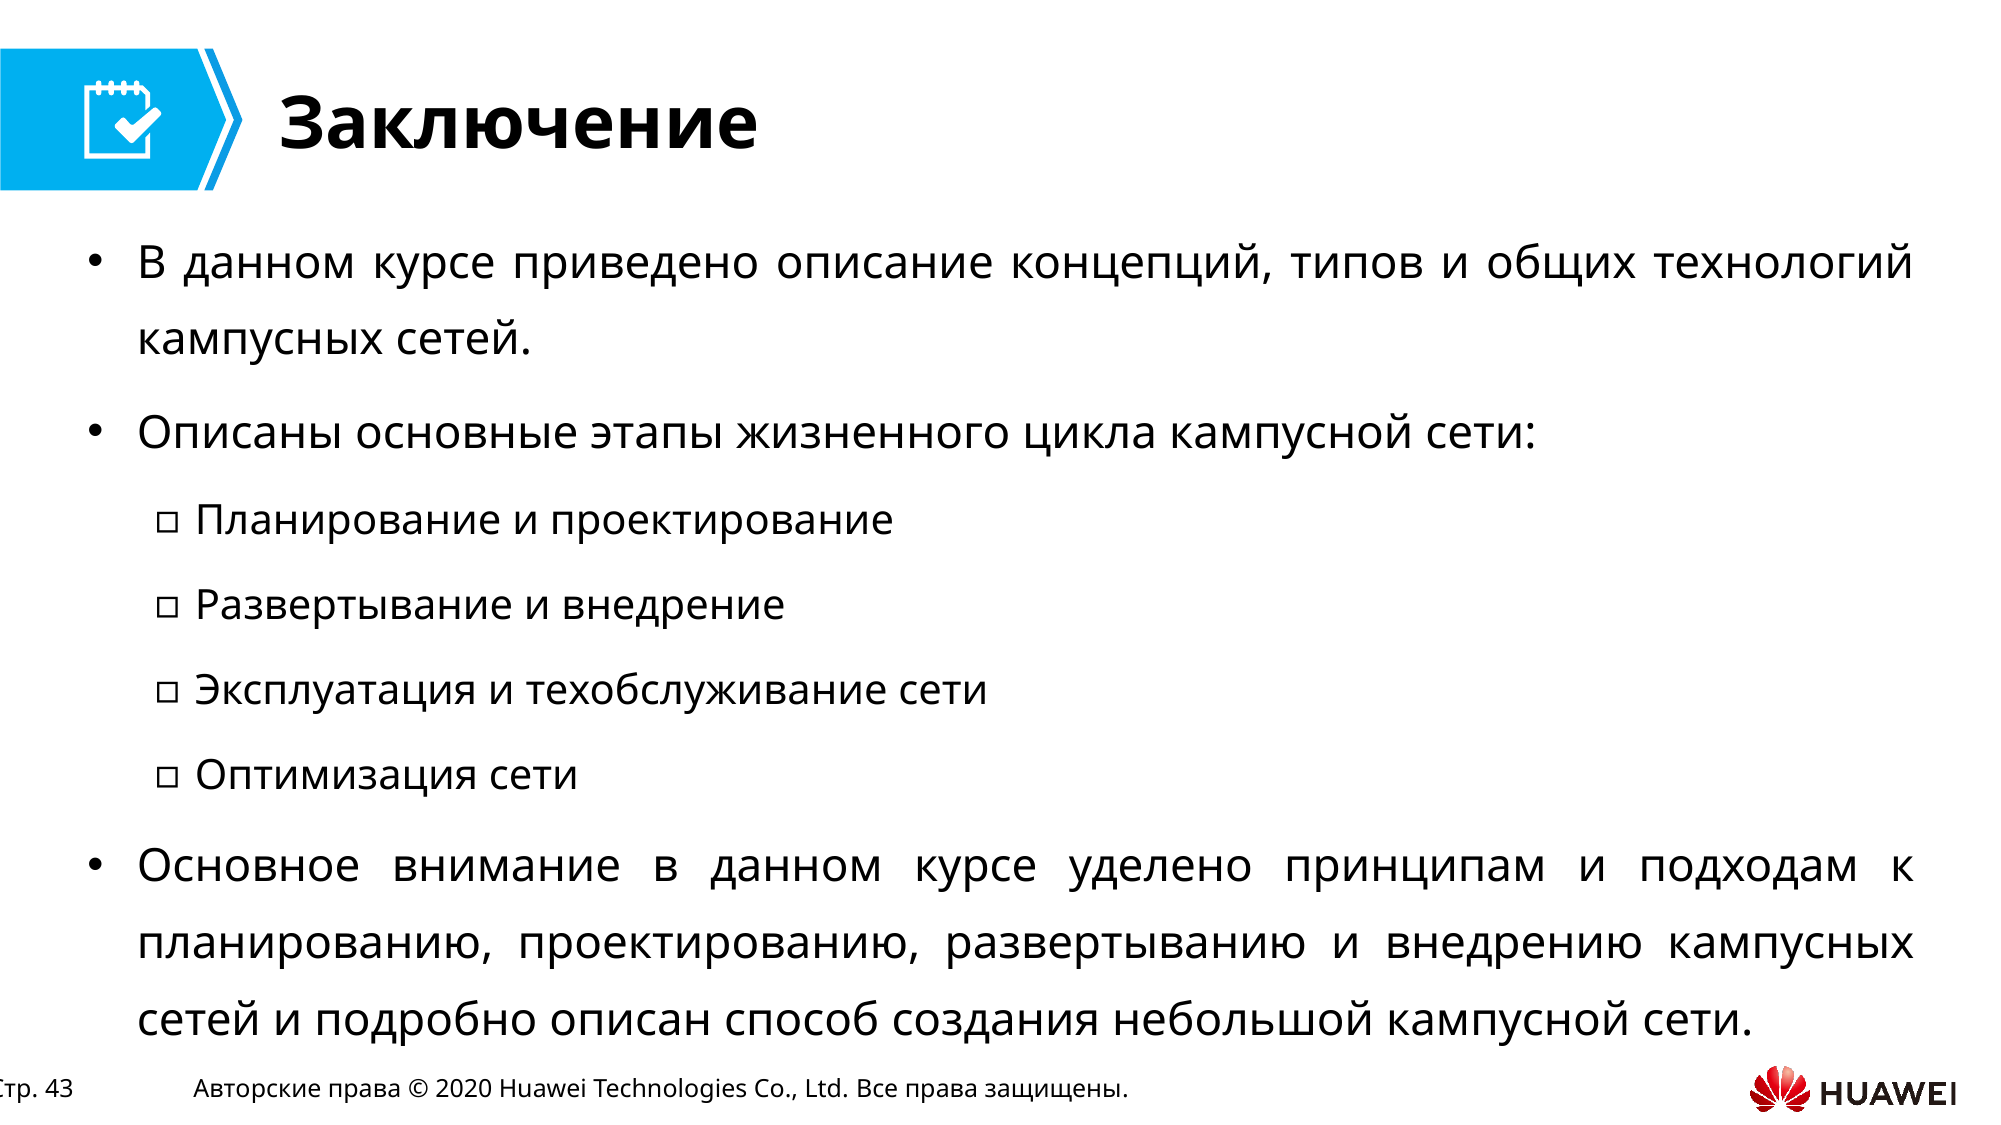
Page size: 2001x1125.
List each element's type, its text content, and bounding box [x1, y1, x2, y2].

picture [1750, 1066, 1956, 1112]
list В данном курсе приведено описание концепций, типов и общих технологий кампусных сетей. Описаны основные этапы жизненного цикла кампусной сети: Планирование и проектирование Развертывание и внедрение Эксплуатация и техобслуживание сети Оптимизация сети Основное внимание в данном курсе уделено принципам и подходам к планированию, проектированию, развертыванию и внедрению кампусных сетей и подробно описан способ создания небольшой кампусной сети. [73, 203, 1930, 972]
